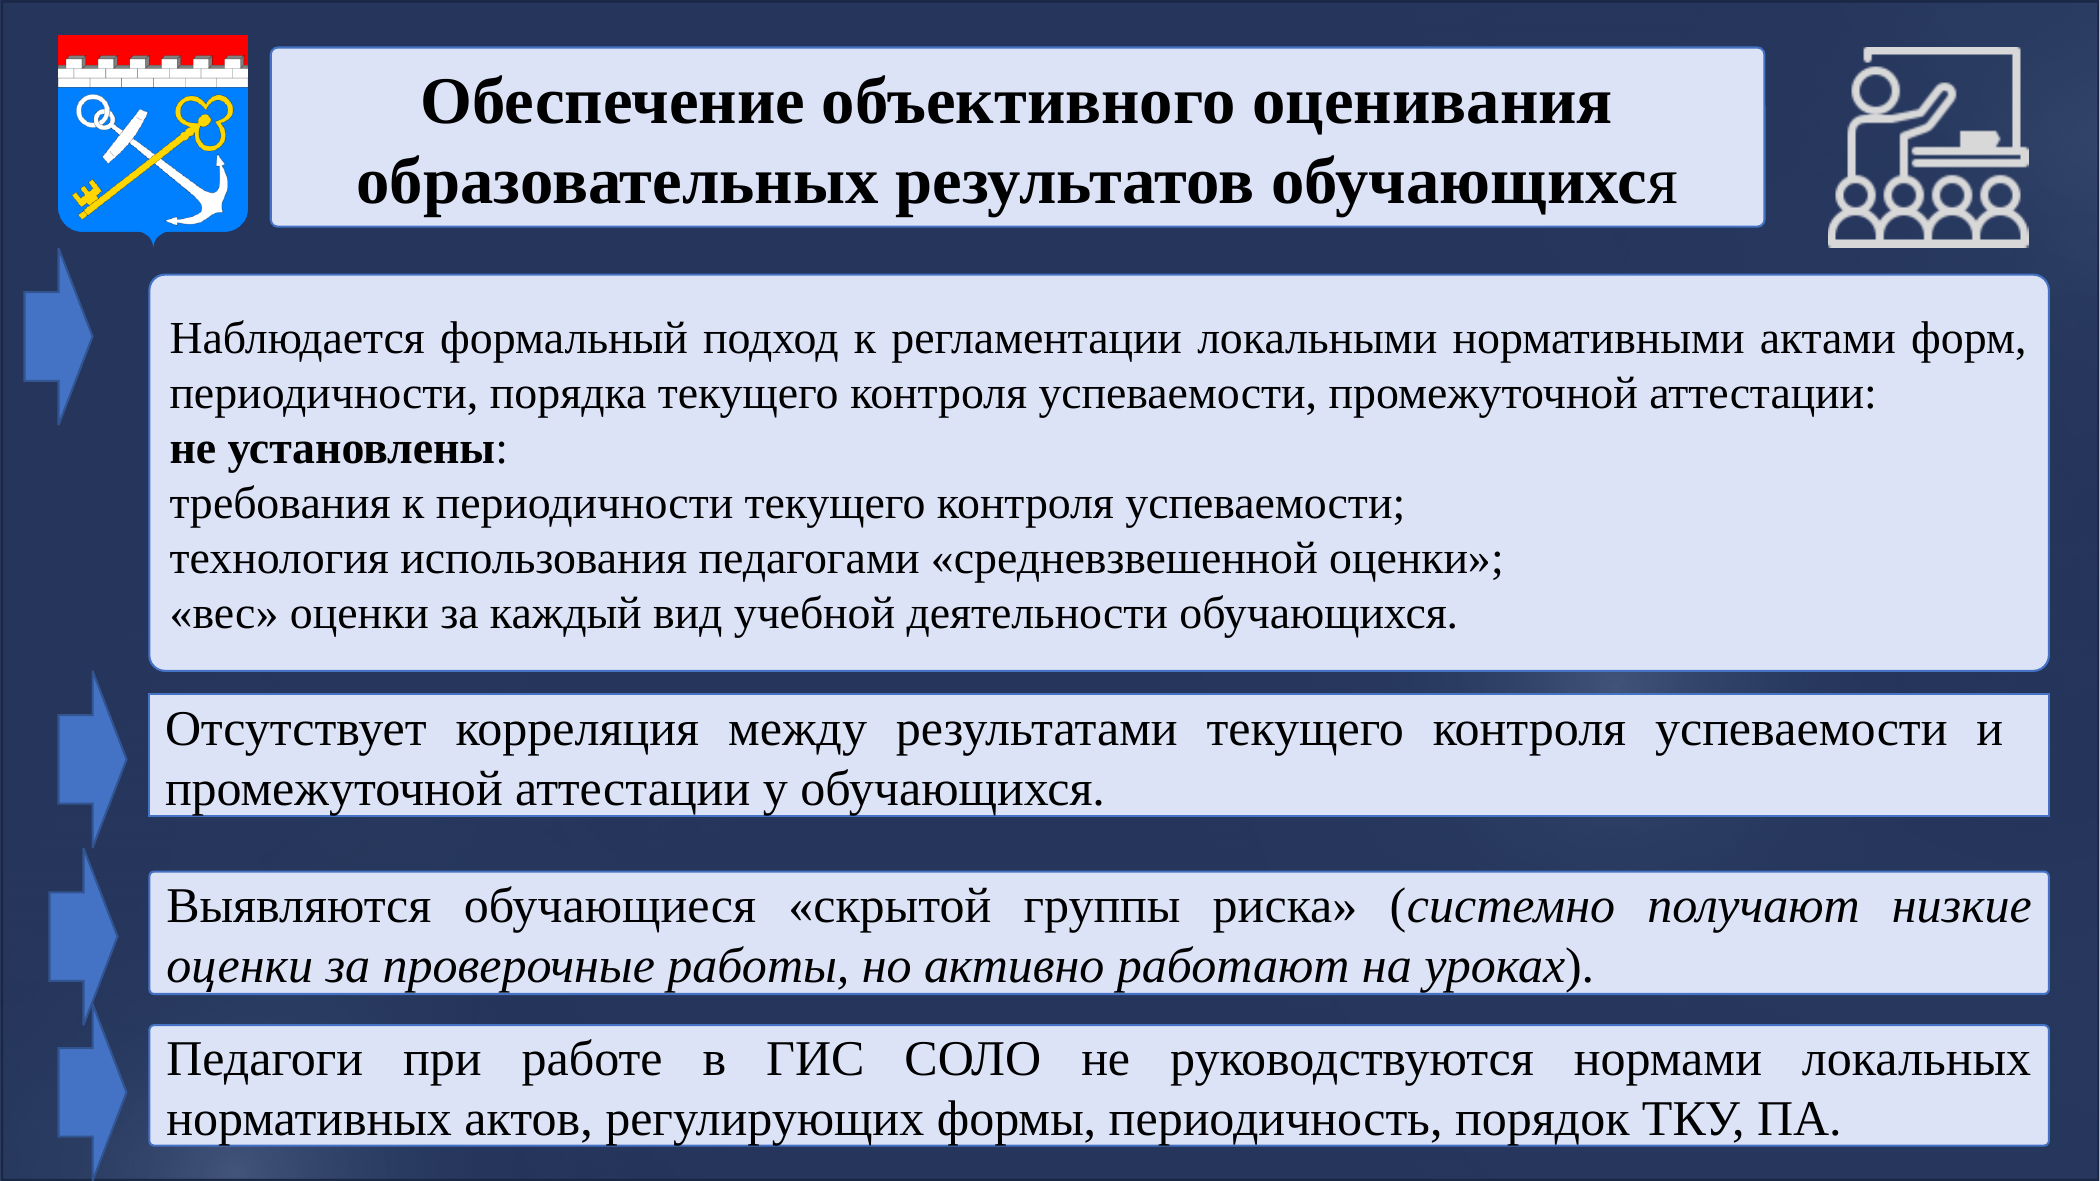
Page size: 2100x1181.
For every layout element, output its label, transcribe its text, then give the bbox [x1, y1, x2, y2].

text_box Выявляются обучающиеся «скрытой группы риска» (системно получают низкие оценки за проверочные работы, но активно работают на уроках). [148, 870, 2050, 996]
text_box [57, 670, 128, 849]
text_box [57, 1003, 128, 1181]
text_box Наблюдается формальный подход к регламентации локальными нормативными актами форм, периодичности, порядка текущего контроля успеваемости, промежуточной аттестации: не установлены: требования к периодичности текущего контроля успеваемости; технология использования педагогами «средневзвешенной оценки»; «вес» оценки за каждый вид учебной деятельности обучающихся. [148, 273, 2050, 672]
text_box [107, 226, 2085, 430]
text_box [48, 847, 119, 1026]
text_box Обеспечение объективного оценивания образовательных результатов обучающихся [269, 46, 1766, 228]
text_box Отсутствует корреляция между результатами текущего контроля успеваемости и промежуточной аттестации у обучающихся. [148, 693, 2050, 817]
picture [0, 0, 2100, 1181]
text_box [23, 247, 94, 426]
text_box [112, 274, 2005, 872]
text_box Педагоги при работе в ГИС СОЛО не руководствуются нормами локальных нормативных актов, регулирующих формы, периодичность, порядок ТКУ, ПА. [148, 1024, 2050, 1147]
